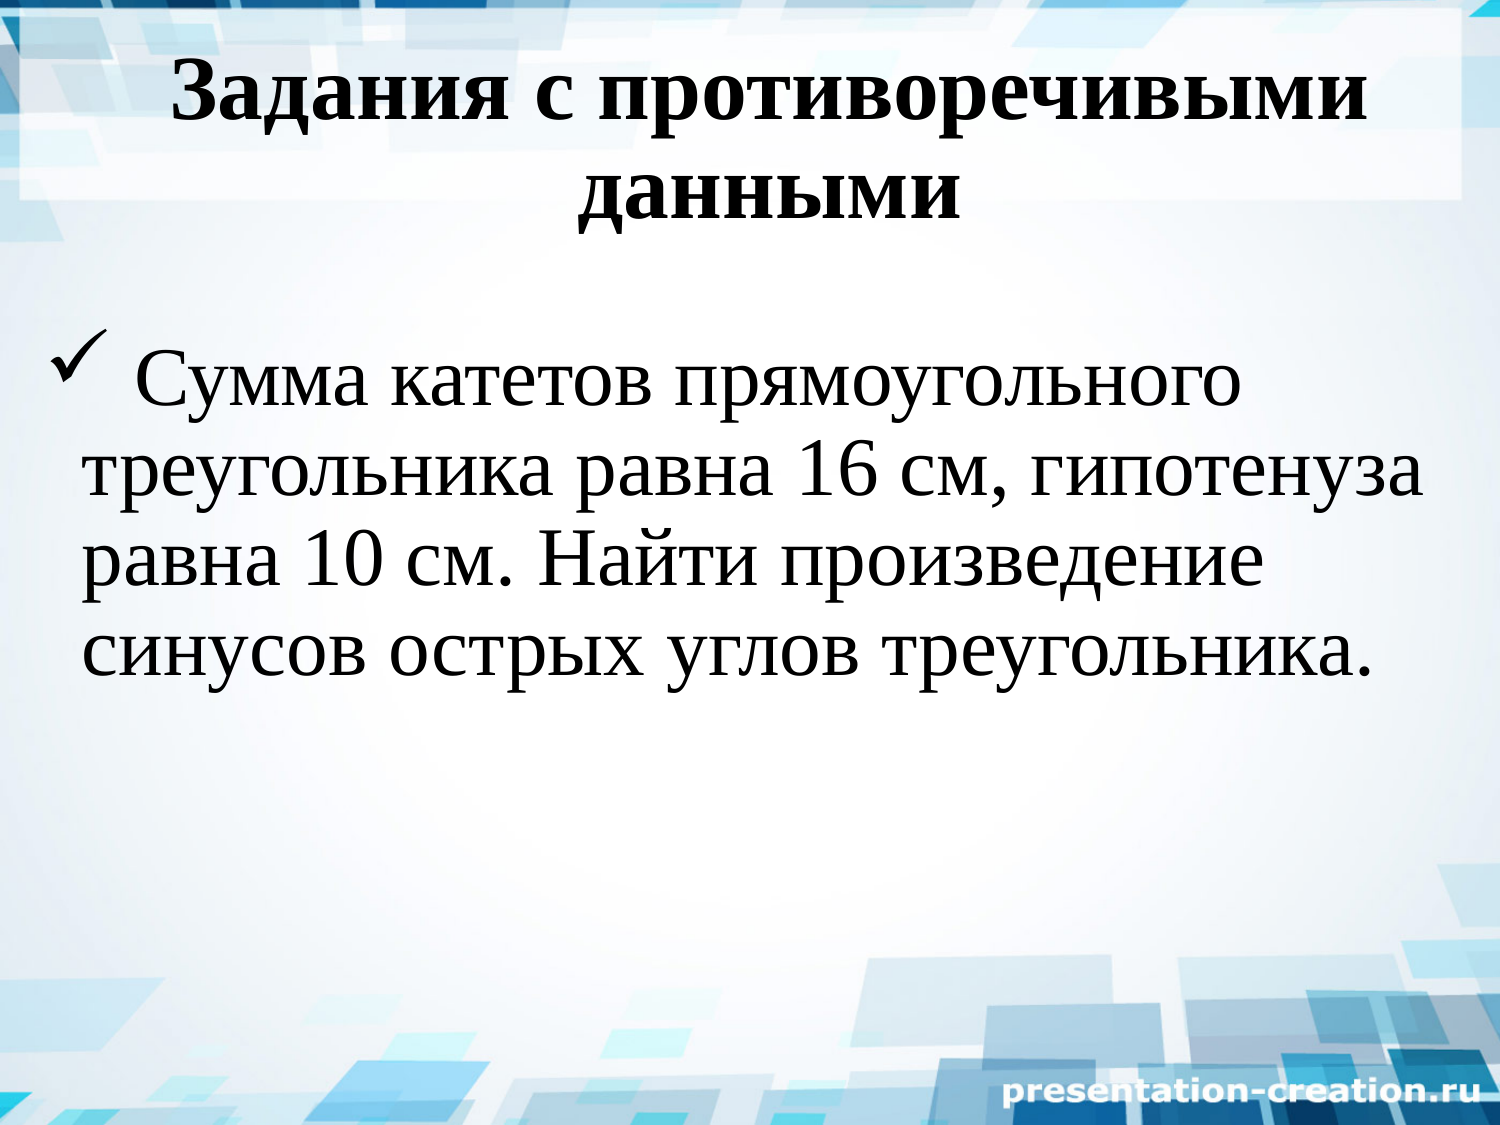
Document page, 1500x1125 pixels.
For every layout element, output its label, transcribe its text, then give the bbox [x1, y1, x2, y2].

text_box Задания с противоречивыми данными [112, 30, 1428, 249]
picture [0, 0, 1500, 1125]
text_box Сумма катетов прямоугольного треугольника равна 16 см, гипотенуза равна 10 см. Найти произведение синусов острых углов треугольника. [29, 326, 1500, 713]
